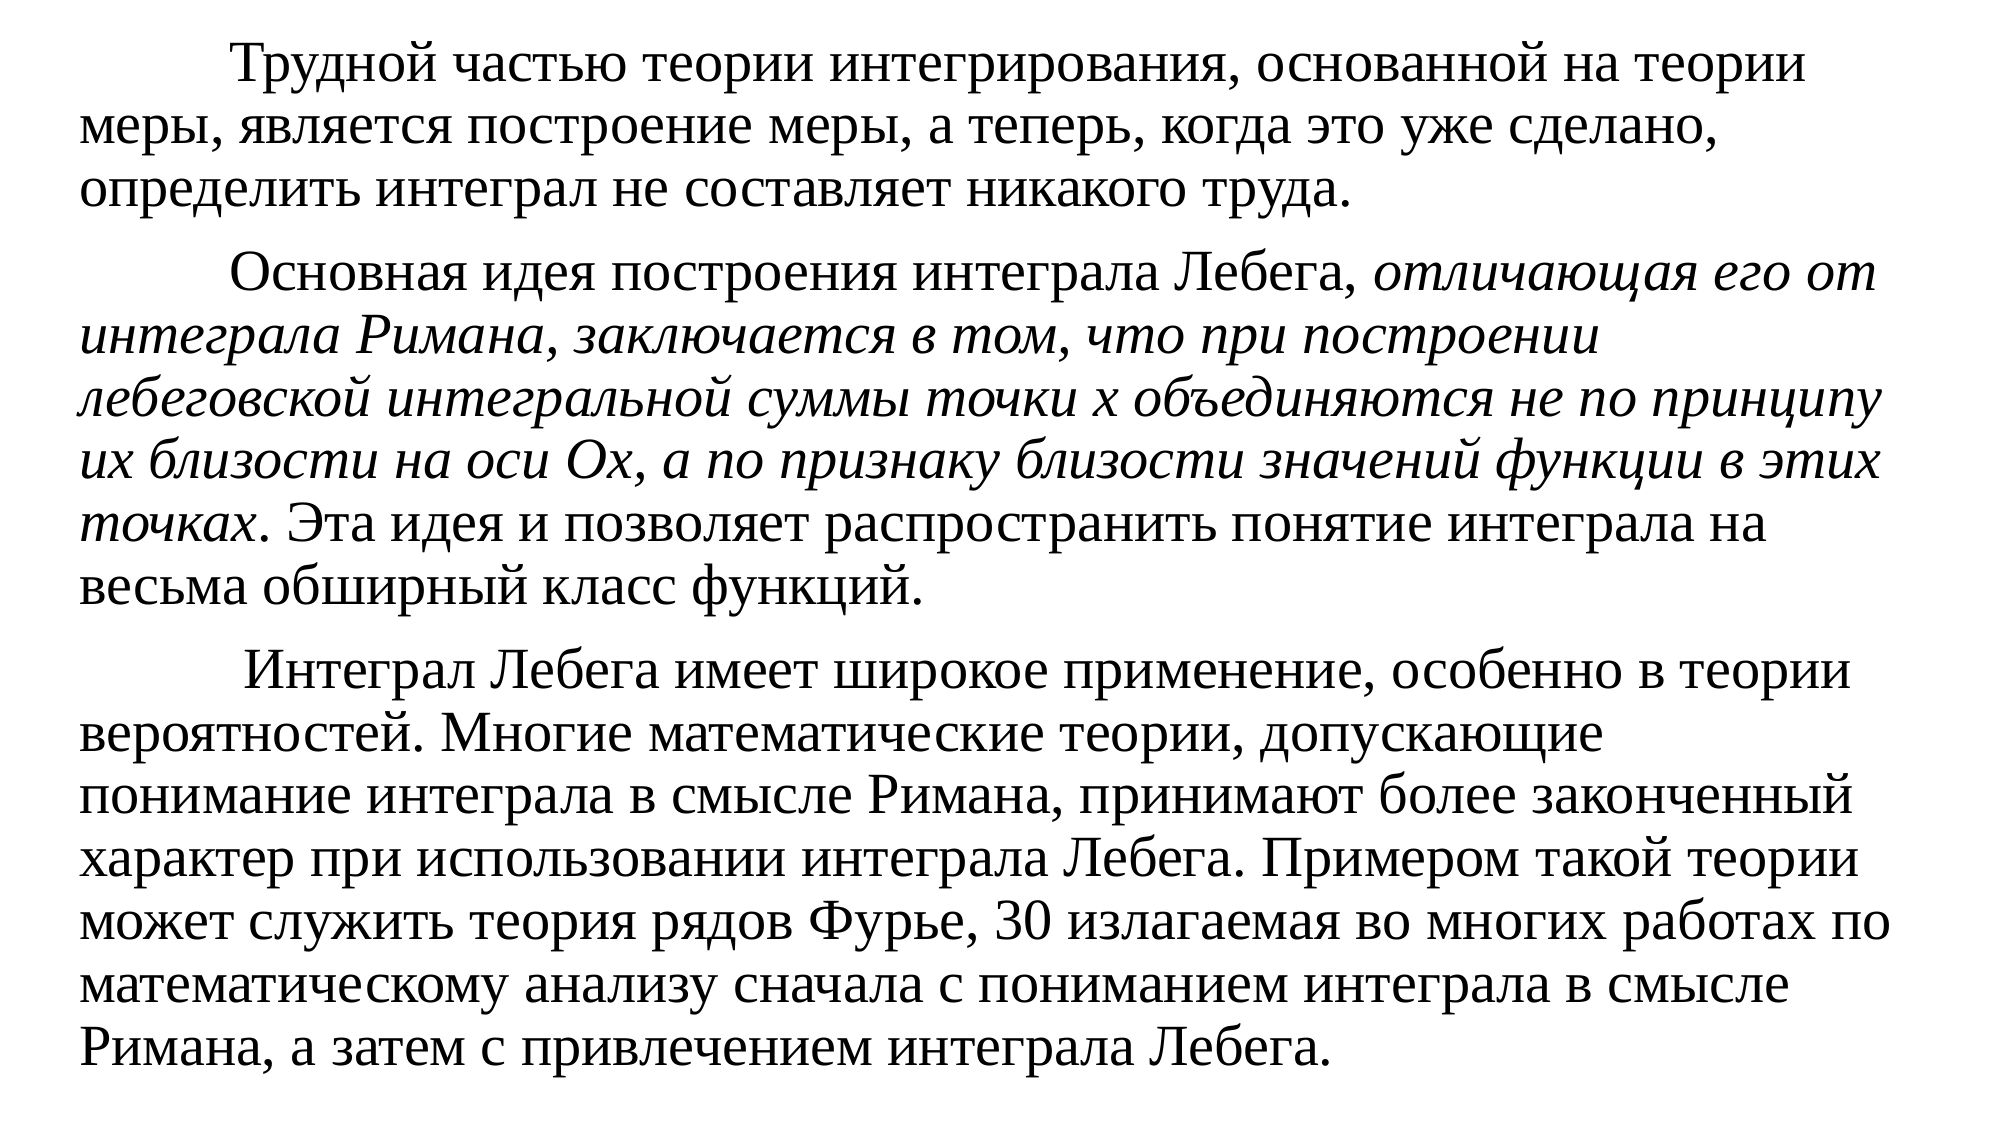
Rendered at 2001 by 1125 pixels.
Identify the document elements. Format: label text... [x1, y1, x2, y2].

list Трудной частью теории интегрирования, основанной на теории меры, является построение меры, а теперь, когда это уже сделано, определить интеграл не составляет никакого труда. Основная идея построения интеграла Лебега, отличающая его от интеграла Римана, заключается в том, что при построении лебеговской интегральной суммы точки х объединяются не по принципу их близости на оси Ох, а по признаку близости значений функции в этих точках. Эта идея и позволяет распространить понятие интеграла на весьма обширный класс функций. Интеграл Лебега имеет широкое применение, особенно в теории вероятностей. Многие математические теории, допускающие понимание интеграла в смысле Римана, принимают более законченный характер при использовании интеграла Лебега. Примером такой теории может служить теория рядов Фурье, 30 излагаемая во многих работах по математическому анализу сначала с пониманием интеграла в смысле Римана, а затем с привлечением интеграла Лебега. [64, 23, 1908, 1090]
